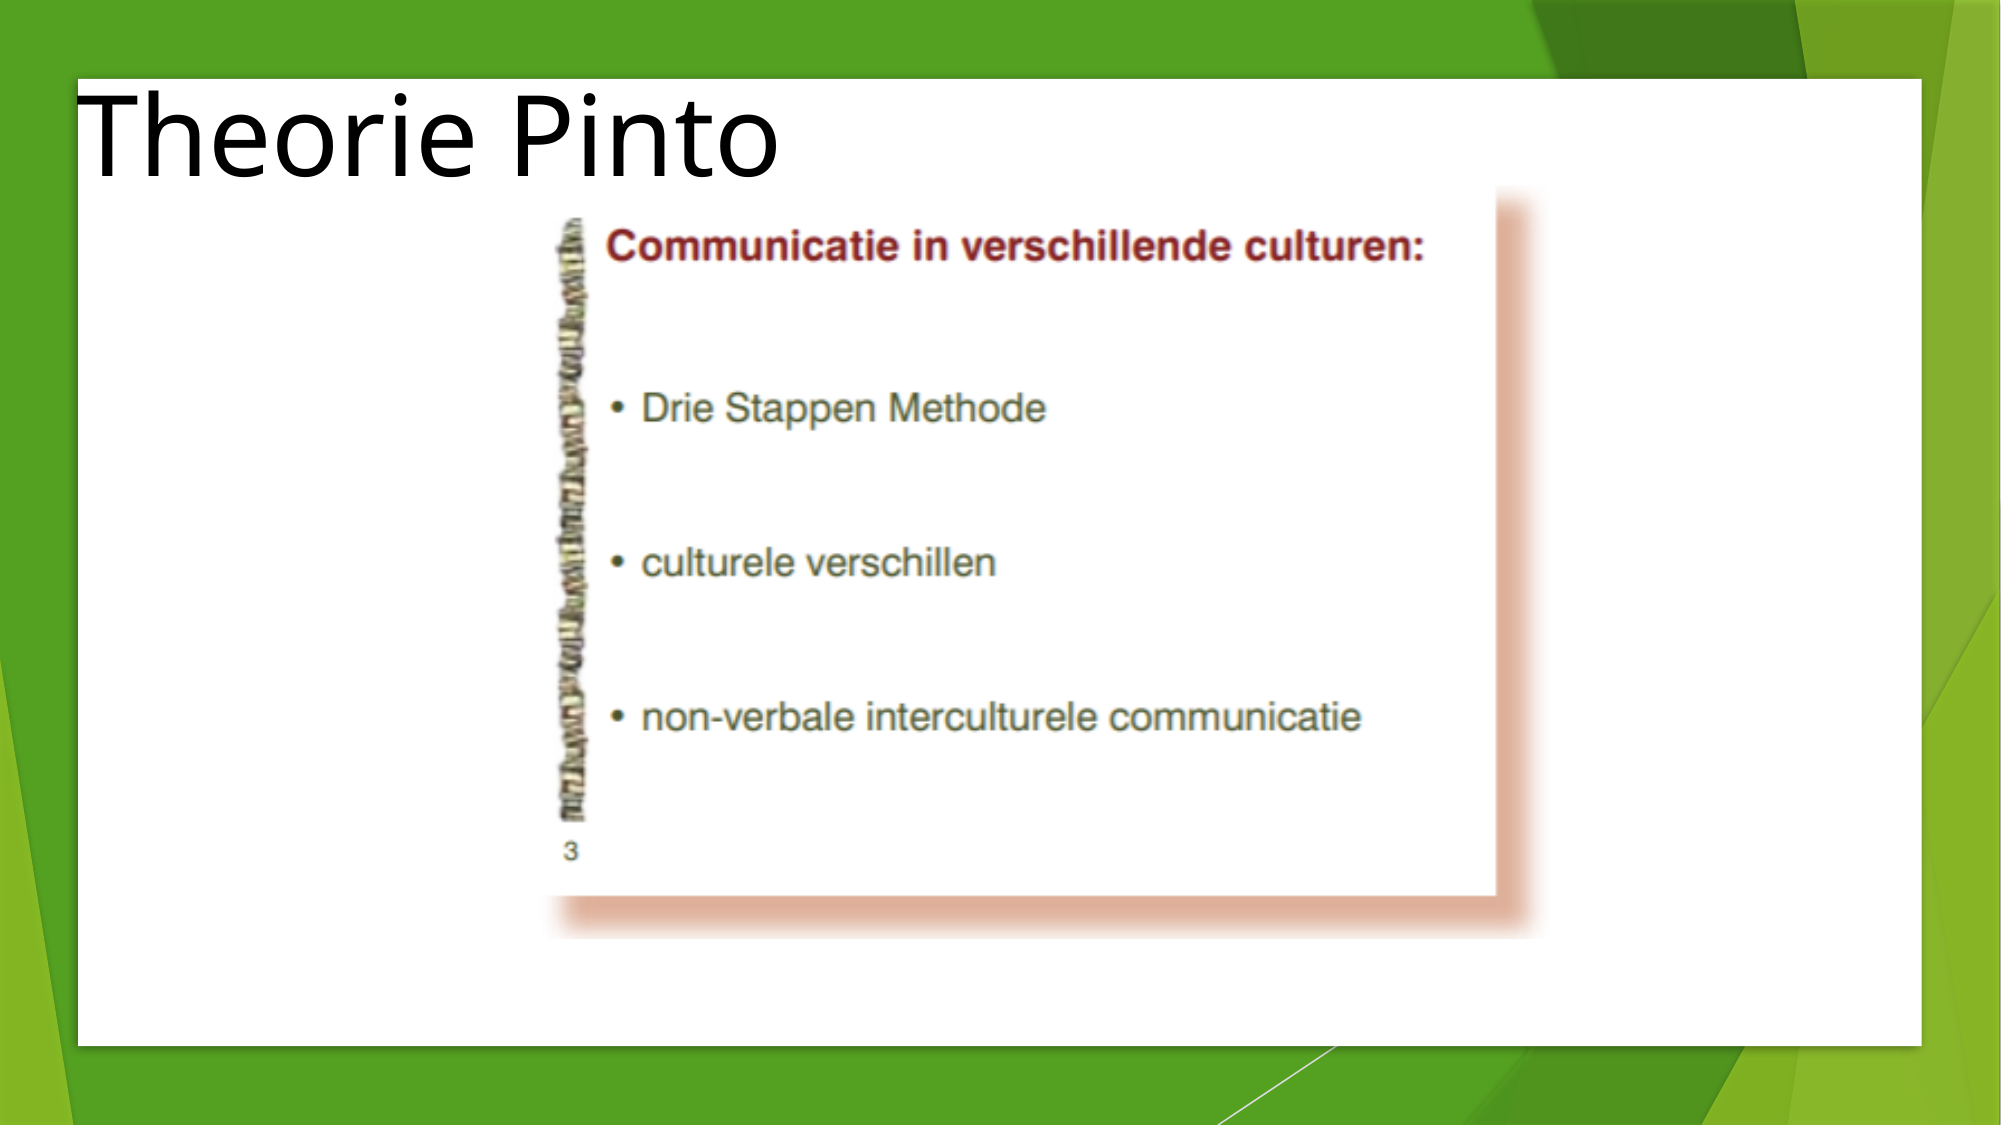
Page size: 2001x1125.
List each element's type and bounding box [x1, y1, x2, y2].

picture [392, 185, 1608, 940]
text_box [0, 0, 2000, 1125]
